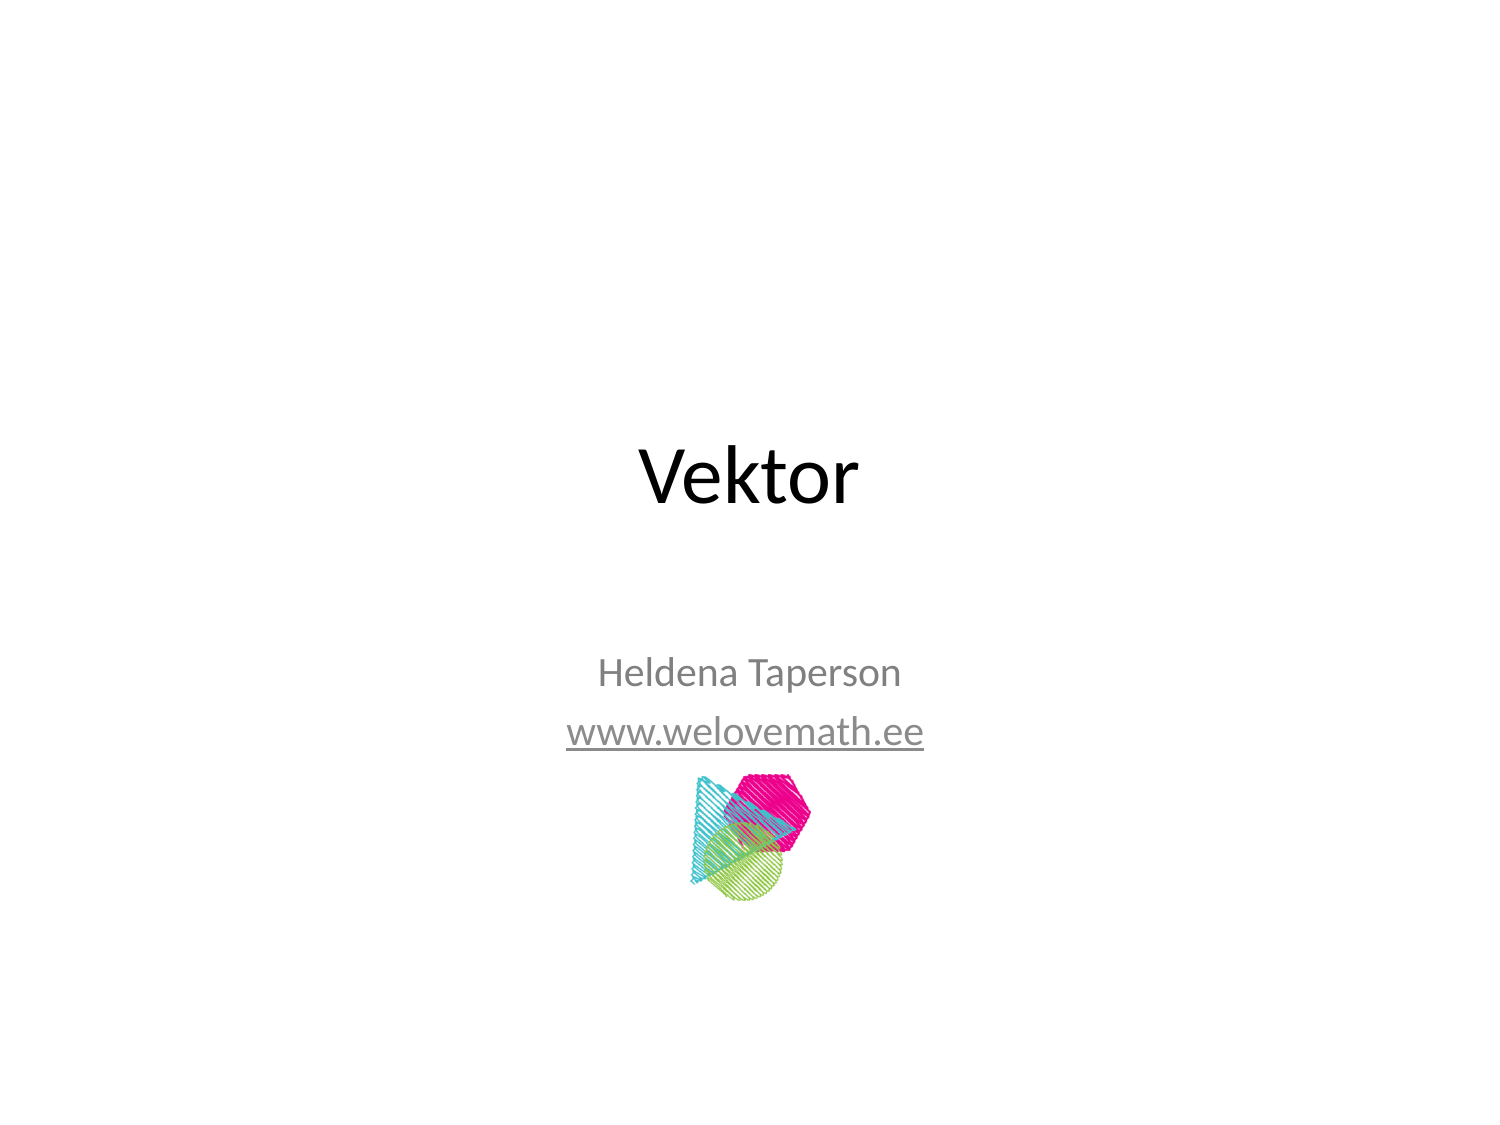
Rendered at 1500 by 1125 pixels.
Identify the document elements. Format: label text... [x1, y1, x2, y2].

title Vektor [112, 349, 1388, 591]
picture [690, 774, 811, 902]
subtitle Heldena Taperson www.welovemath.ee [225, 637, 1275, 925]
